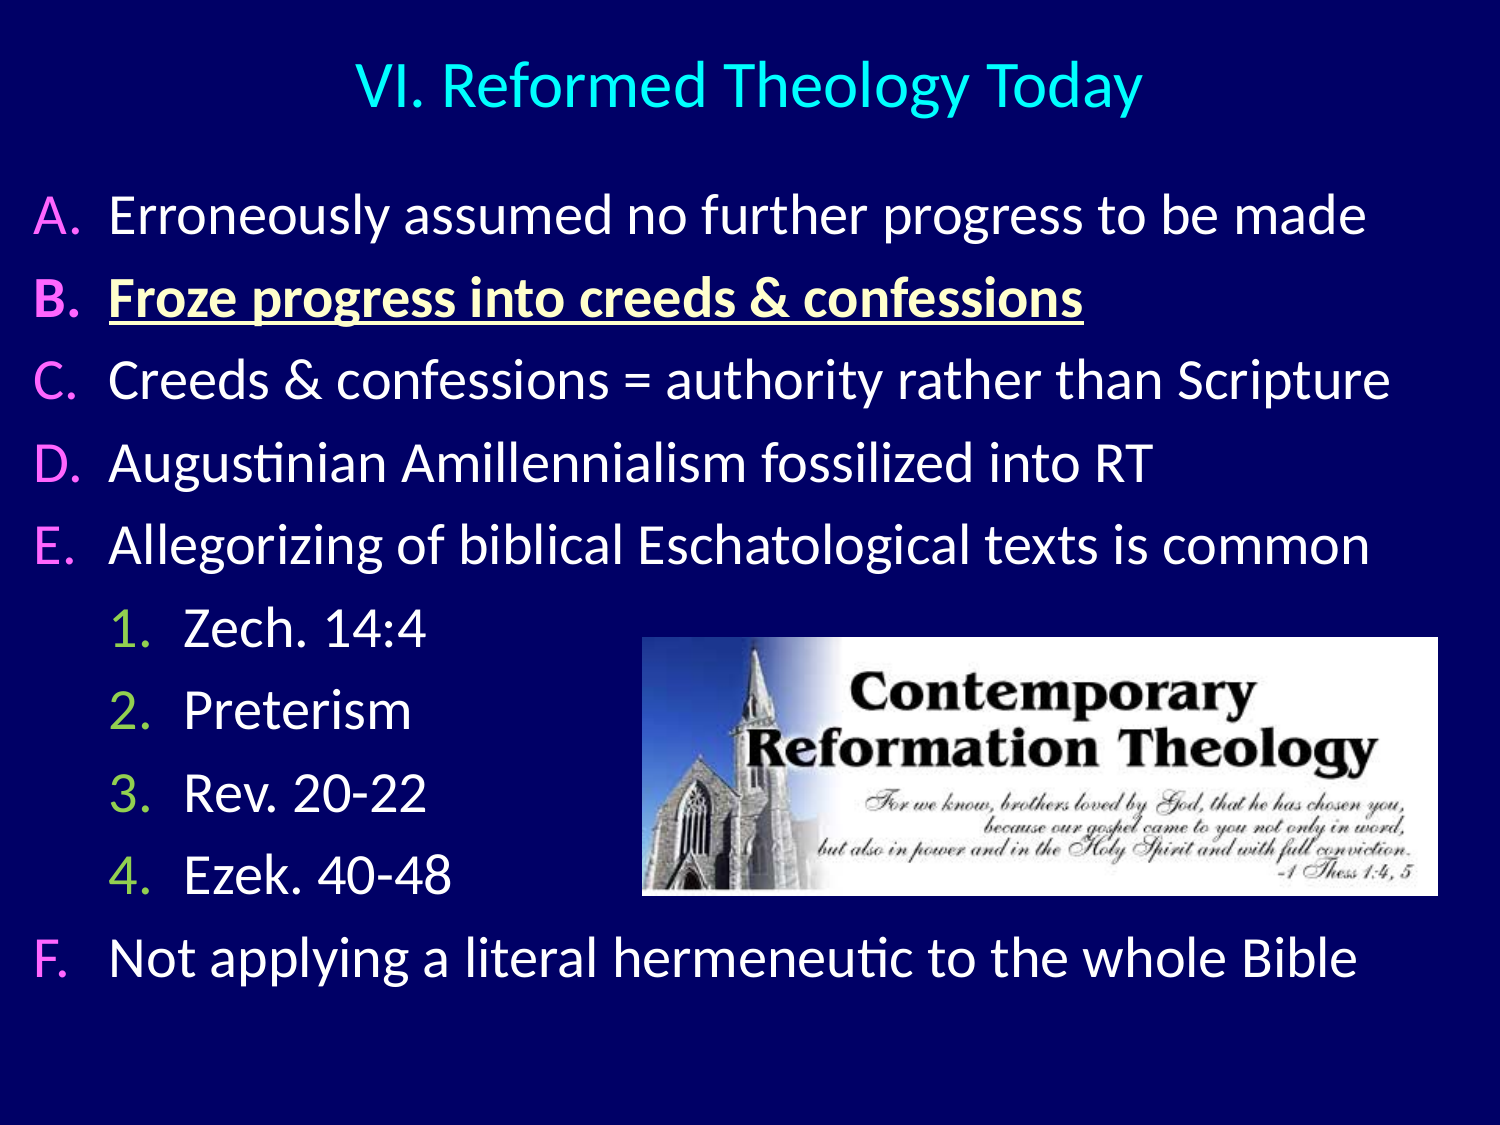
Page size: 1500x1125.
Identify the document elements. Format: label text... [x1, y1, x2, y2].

list Erroneously assumed no further progress to be made Froze progress into creeds & confessions Creeds & confessions = authority rather than Scripture Augustinian Amillennialism fossilized into RT Allegorizing of biblical Eschatological texts is common Zech. 14:4 Preterism Rev. 20-22 Ezek. 40-48 Not applying a literal hermeneutic to the whole Bible [18, 168, 1482, 1013]
title VI. Reformed Theology Today [62, 37, 1438, 125]
picture [641, 637, 1438, 896]
